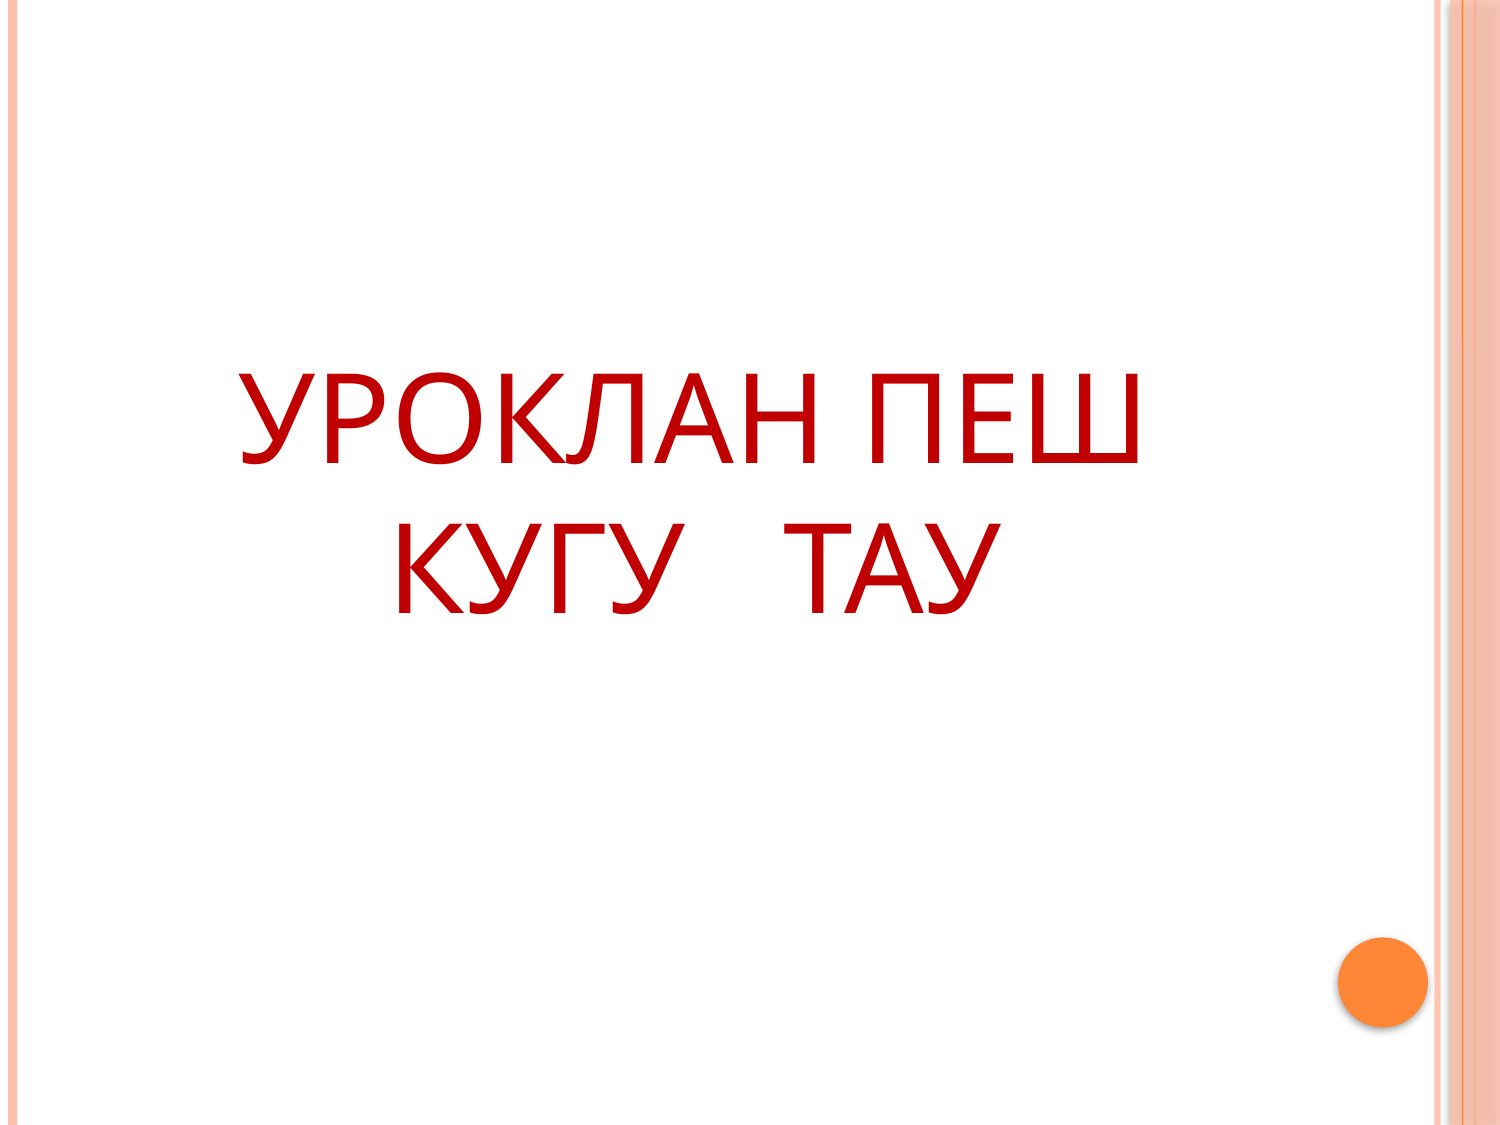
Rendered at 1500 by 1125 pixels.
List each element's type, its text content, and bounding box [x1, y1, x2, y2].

title Уроклан пеш кугу тау [82, 492, 1307, 647]
